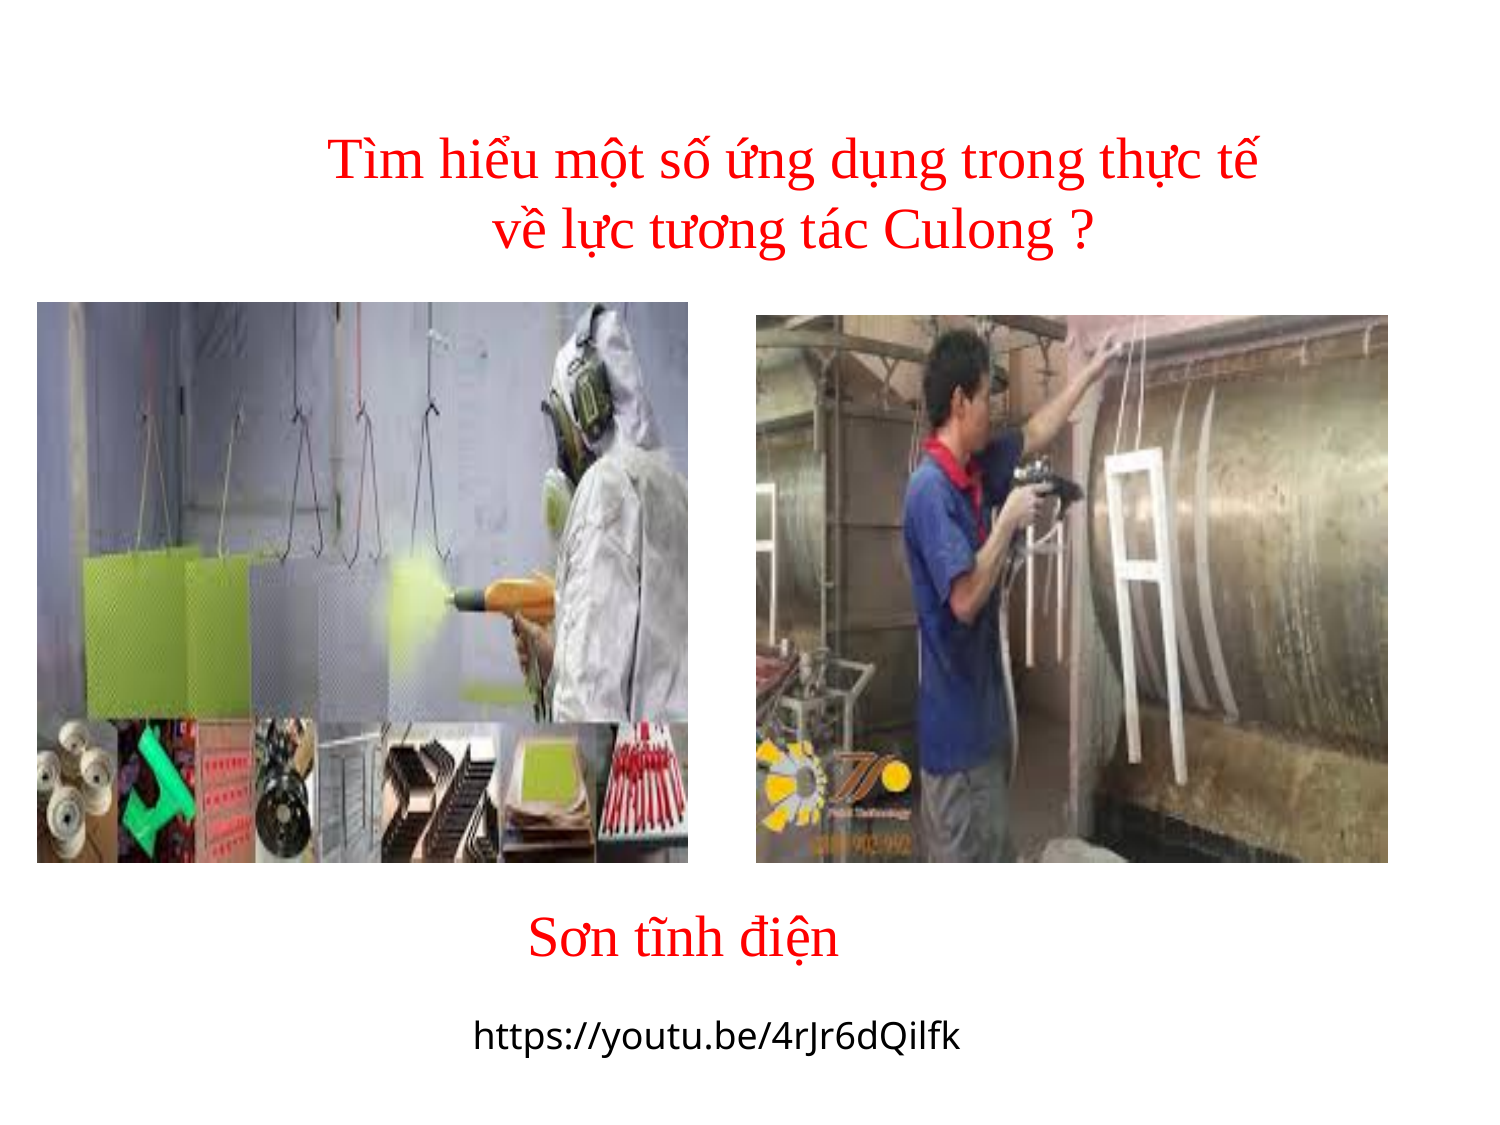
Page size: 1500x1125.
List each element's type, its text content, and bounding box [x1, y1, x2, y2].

text_box https://youtu.be/4rJr6dQilfk [457, 1004, 976, 1065]
picture [37, 301, 688, 863]
text_box Tìm hiểu một số ứng dụng trong thực tế về lực tương tác Culong ? [237, 112, 1275, 268]
text_box Sơn tĩnh điện [512, 890, 922, 976]
picture [755, 315, 1388, 863]
